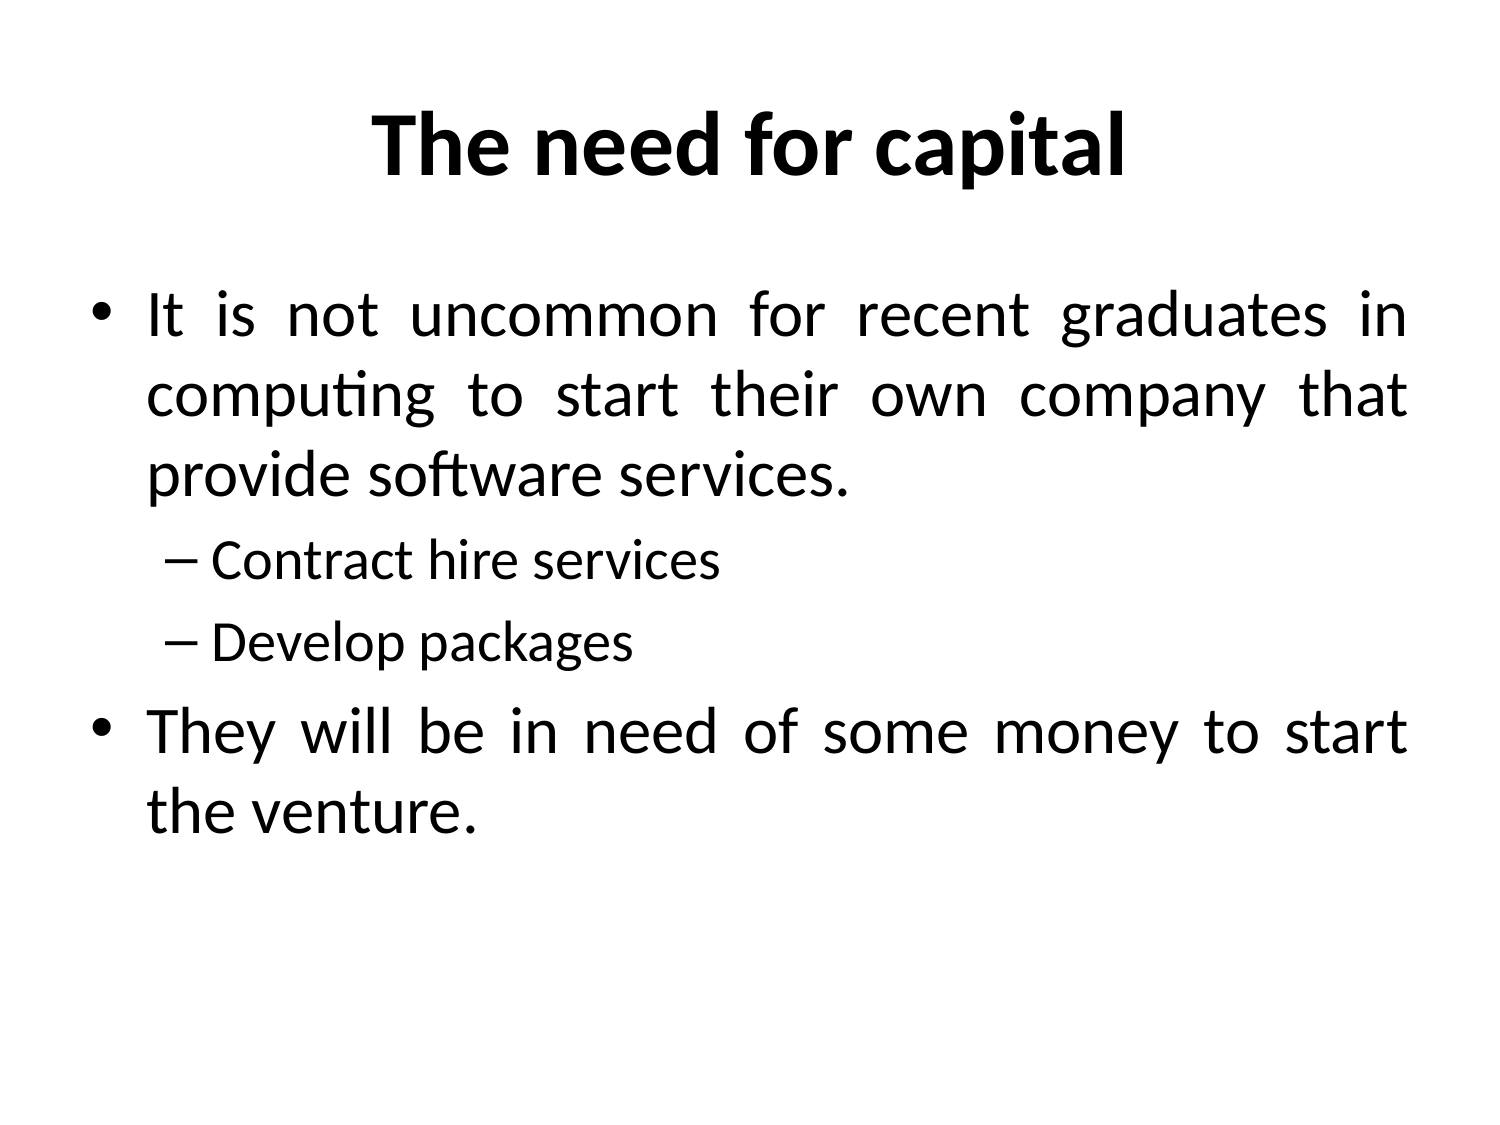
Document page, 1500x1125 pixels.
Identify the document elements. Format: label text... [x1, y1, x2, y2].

title The need for capital [75, 45, 1425, 233]
list It is not uncommon for recent graduates in computing to start their own company that provide software services. Contract hire services Develop packages They will be in need of some money to start the venture. [75, 262, 1425, 1005]
